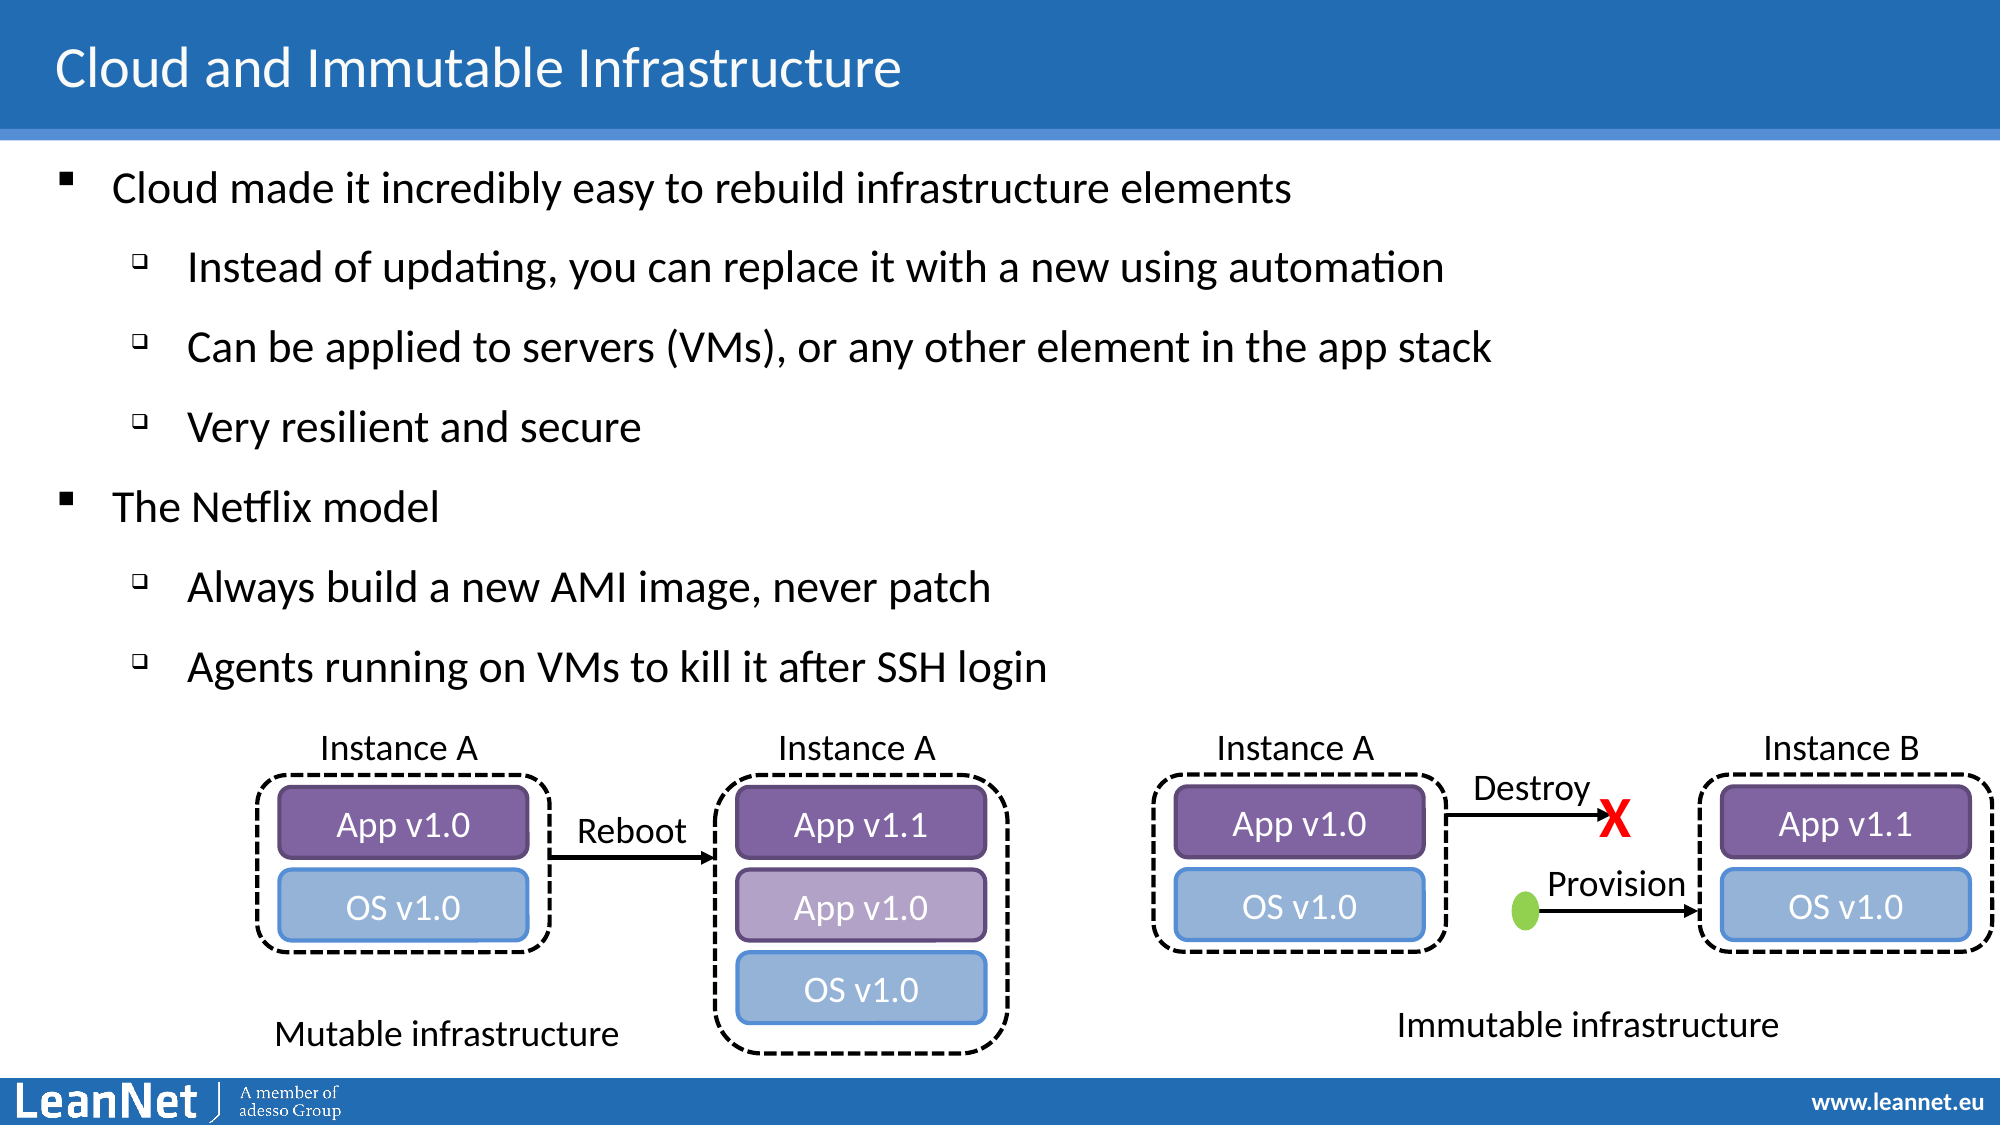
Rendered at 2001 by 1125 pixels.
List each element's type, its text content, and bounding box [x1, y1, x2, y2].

text_box X [1585, 771, 1647, 851]
text_box [1151, 772, 1449, 954]
text_box [1697, 772, 1995, 954]
text_box Mutable infrastructure [259, 1001, 635, 1062]
text_box App v1.0 [277, 784, 530, 860]
text_box App v1.0 [735, 867, 988, 943]
text_box App v1.1 [735, 784, 988, 860]
text_box Reboot [562, 798, 703, 857]
text_box OS v1.0 [1173, 867, 1426, 943]
text_box Instance A [305, 715, 494, 776]
title Cloud and Immutable Infrastructure [40, 0, 1506, 129]
text_box Destroy [1458, 755, 1606, 814]
picture [232, 1082, 351, 1125]
text_box OS v1.0 [277, 867, 530, 943]
picture [208, 1082, 220, 1123]
text_box Instance A [763, 715, 952, 776]
text_box Instance B [1748, 715, 1936, 776]
text_box [255, 772, 552, 955]
text_box OS v1.0 [735, 950, 988, 1026]
text_box Cloud made it incredibly easy to rebuild infrastructure elements Instead of updating, you can replace it with a new using automation Can be applied to servers (VMs), or any other element in the app stack Very resilient and secure The Netflix model Always build a new AMI image, never patch Agents running on VMs to kill it after SSH login [0, 149, 2000, 780]
text_box [712, 772, 1010, 1056]
text_box Instance A [1201, 715, 1390, 776]
text_box App v1.0 [1173, 784, 1426, 860]
text_box OS v1.0 [1719, 867, 1973, 943]
picture [0, 1077, 197, 1125]
text_box Provision [1532, 851, 1702, 912]
text_box Immutable infrastructure [1382, 992, 1796, 1053]
text_box [1511, 891, 1540, 931]
text_box App v1.1 [1719, 784, 1973, 860]
